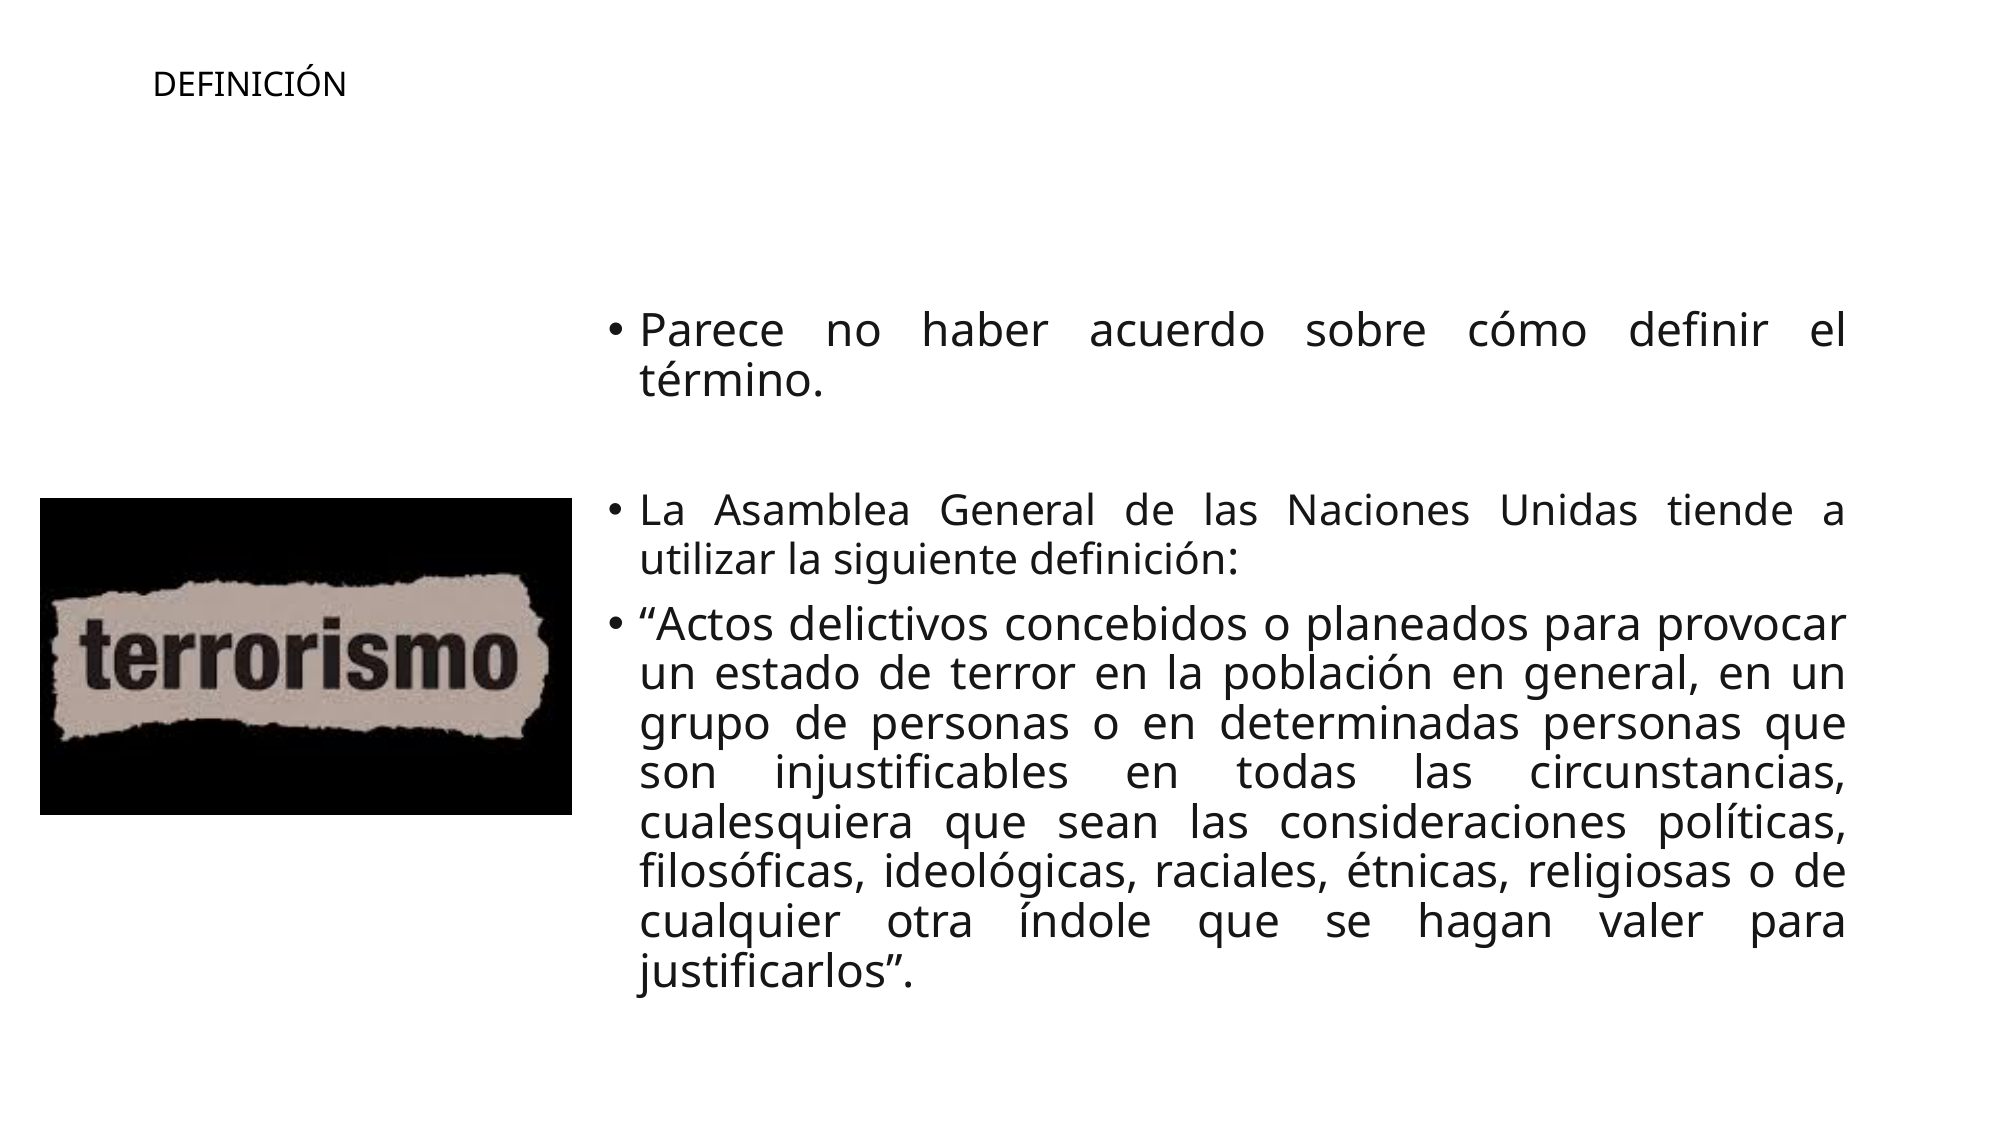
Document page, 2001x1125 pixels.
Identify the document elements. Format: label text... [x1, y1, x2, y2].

title DEFINICIÓN [137, 59, 1863, 112]
list Parece no haber acuerdo sobre cómo definir el término. La Asamblea General de las Naciones Unidas tiende a utilizar la siguiente definición: “Actos delictivos concebidos o planeados para provocar un estado de terror en la población en general, en un grupo de personas o en determinadas personas que son injustificables en todas las circunstancias, cualesquiera que sean las consideraciones políticas, filosóficas, ideológicas, raciales, étnicas, religiosas o de cualquier otra índole que se hagan valer para justificarlos”. [592, 299, 1863, 1014]
picture [40, 497, 573, 816]
